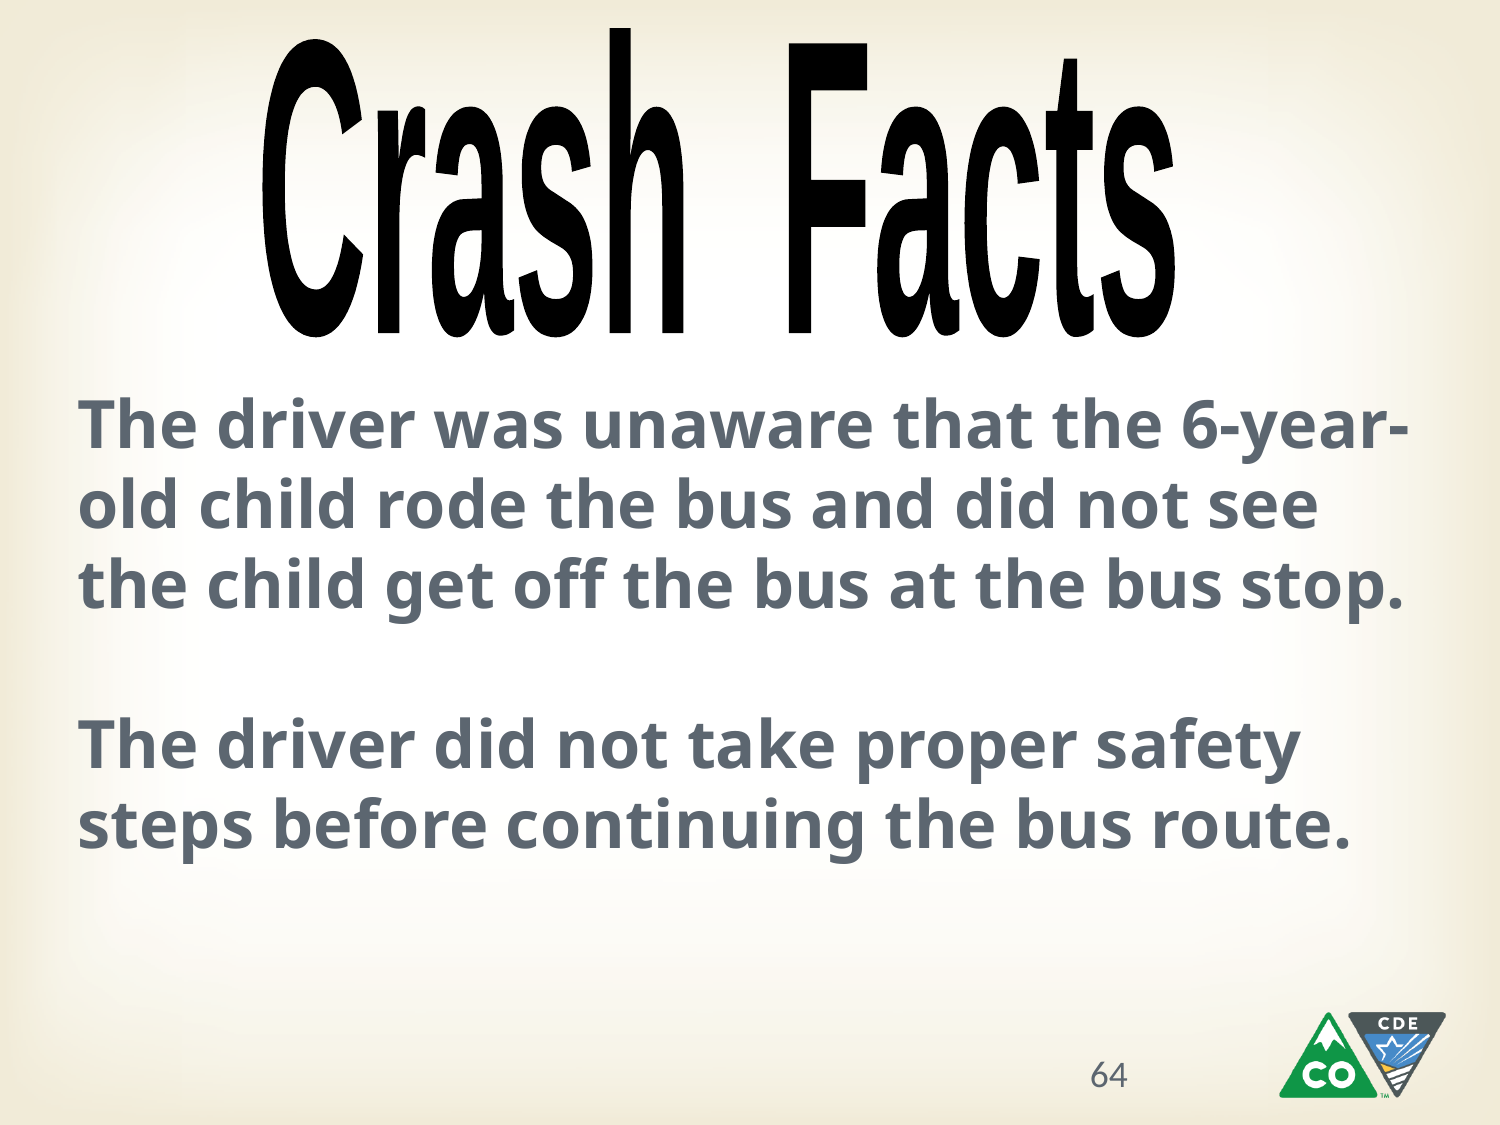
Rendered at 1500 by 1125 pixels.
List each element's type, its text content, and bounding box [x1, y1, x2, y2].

picture [0, 0, 1500, 1125]
slide_number 64 [1074, 1050, 1425, 1103]
text_box The driver was unaware that the 6-year-old child rode the bus and did not see the child get off the bus at the bus stop. The driver did not take proper safety steps before continuing the bus route. [62, 374, 1450, 1050]
